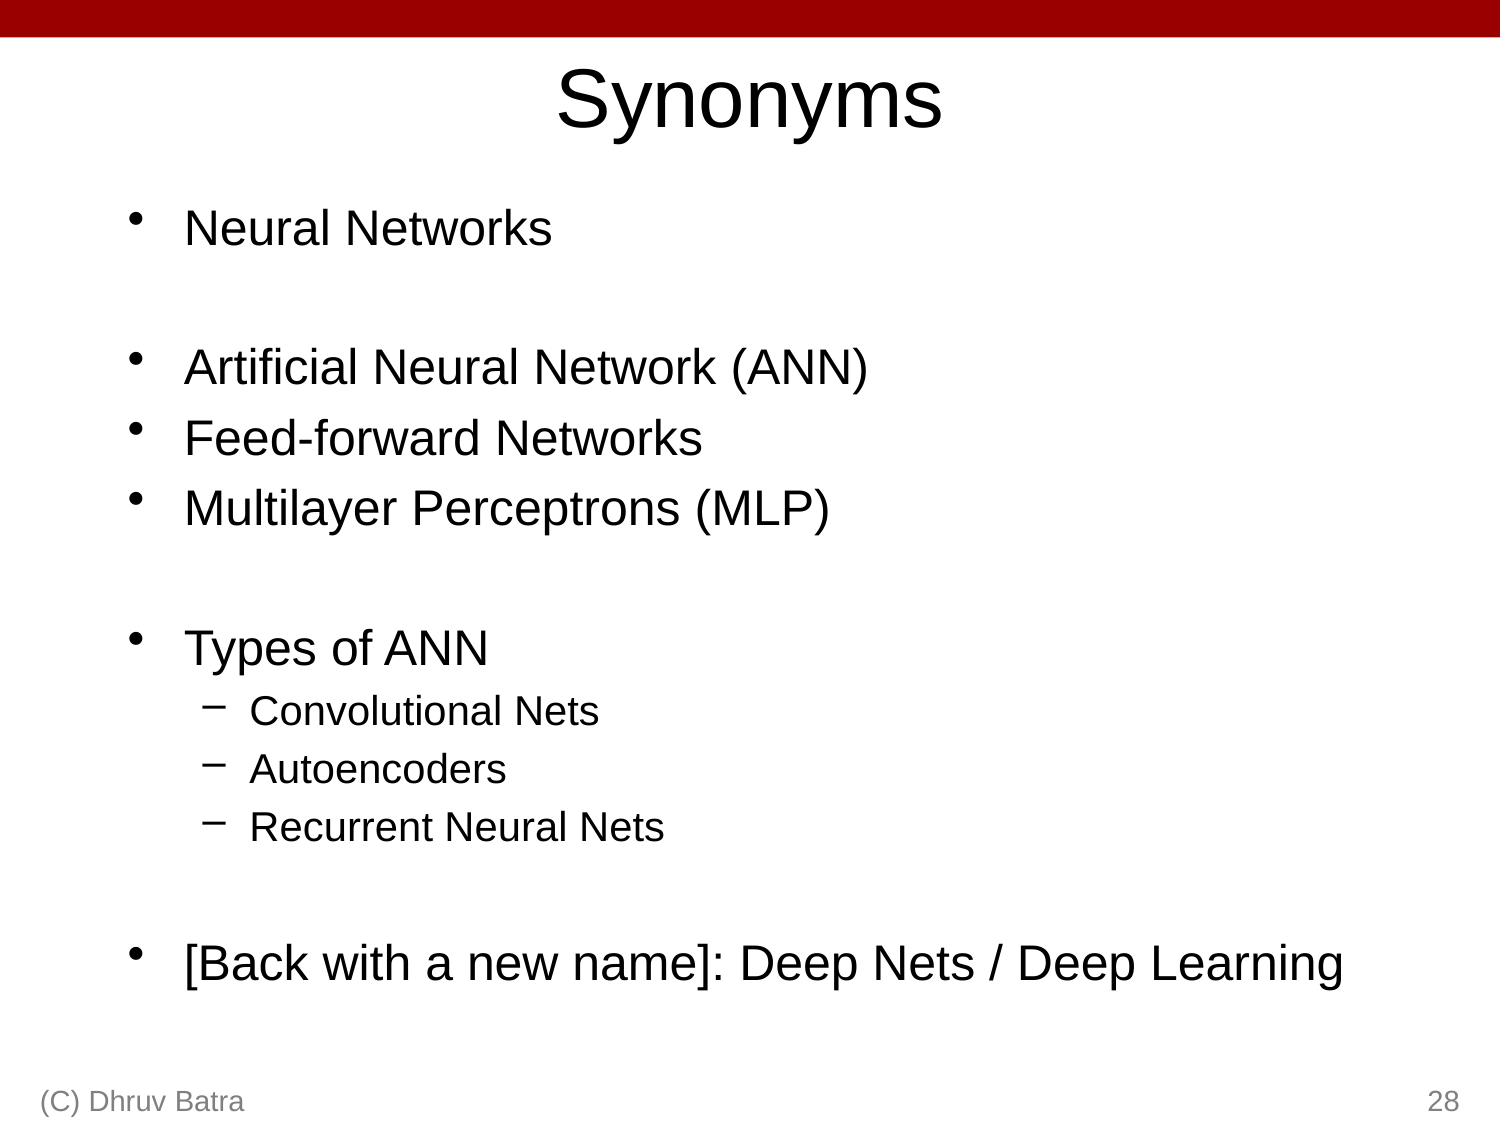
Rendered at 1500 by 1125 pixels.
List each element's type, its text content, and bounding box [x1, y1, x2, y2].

footer (C) Dhruv Batra [24, 1049, 501, 1125]
title Synonyms [112, 37, 1388, 151]
slide_number 28 [1162, 1049, 1476, 1125]
list Neural Networks Artificial Neural Network (ANN) Feed-forward Networks Multilayer Perceptrons (MLP) Types of ANN Convolutional Nets Autoencoders Recurrent Neural Nets [Back with a new name]: Deep Nets / Deep Learning [112, 187, 1388, 1051]
